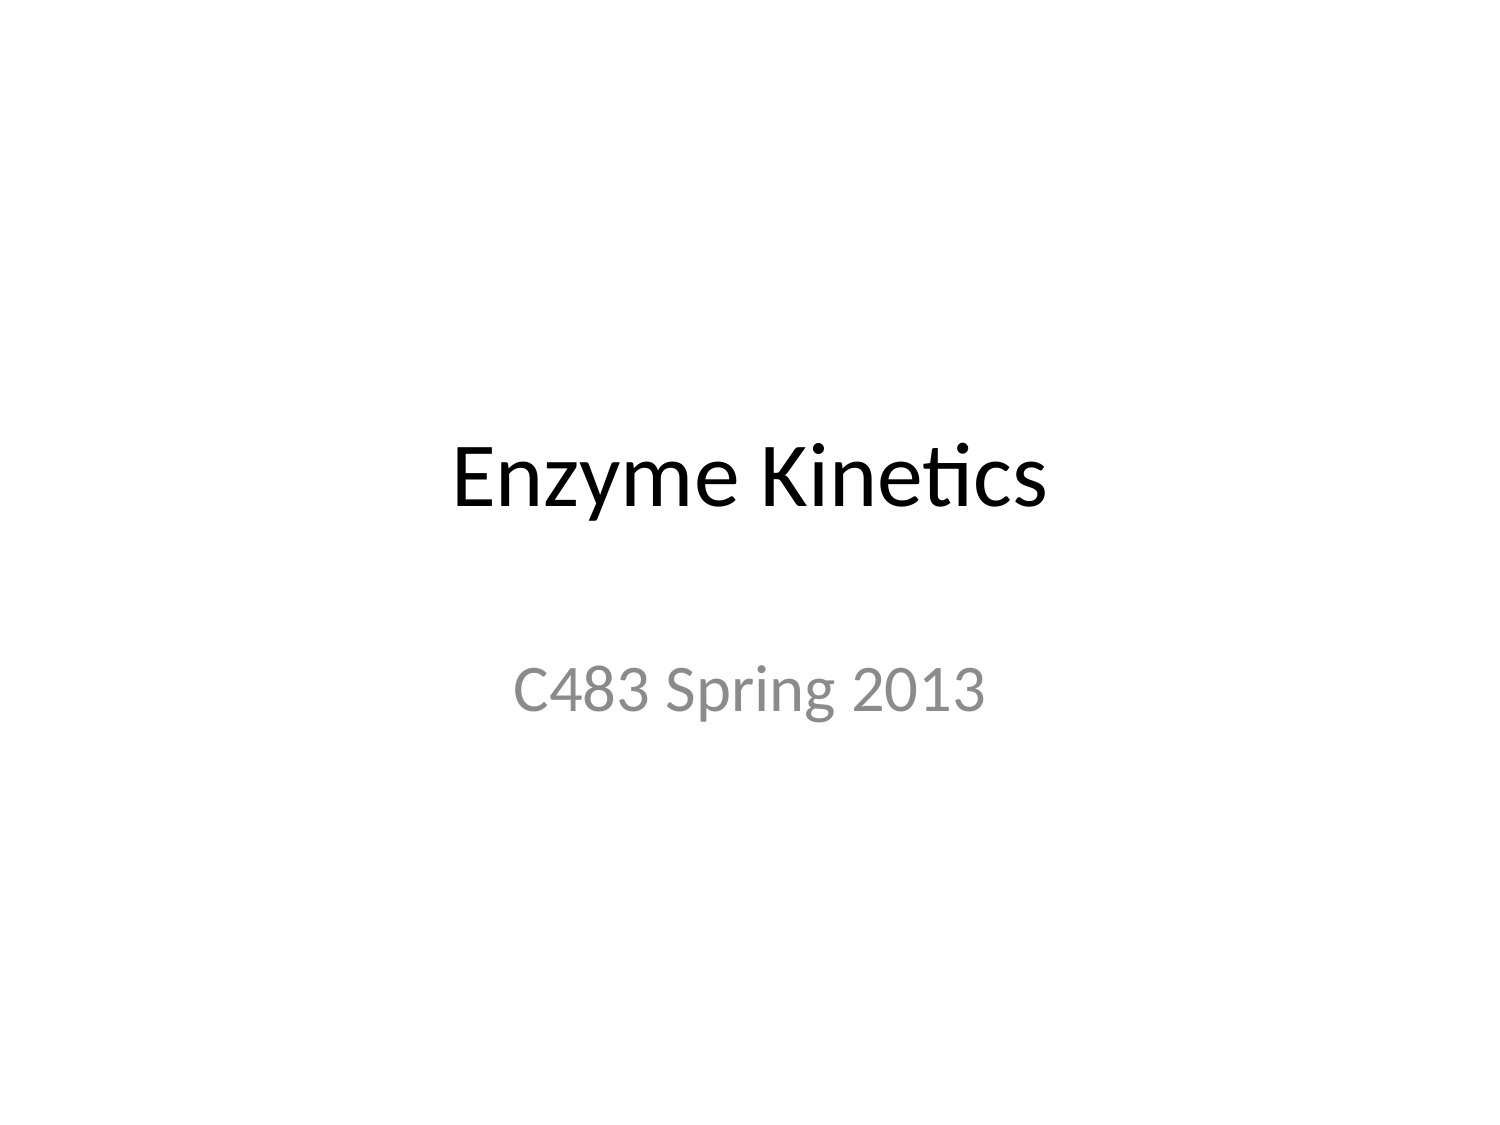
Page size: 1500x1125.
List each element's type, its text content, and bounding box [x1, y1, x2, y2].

subtitle C483 Spring 2013 [225, 637, 1275, 925]
title Enzyme Kinetics [112, 349, 1388, 591]
